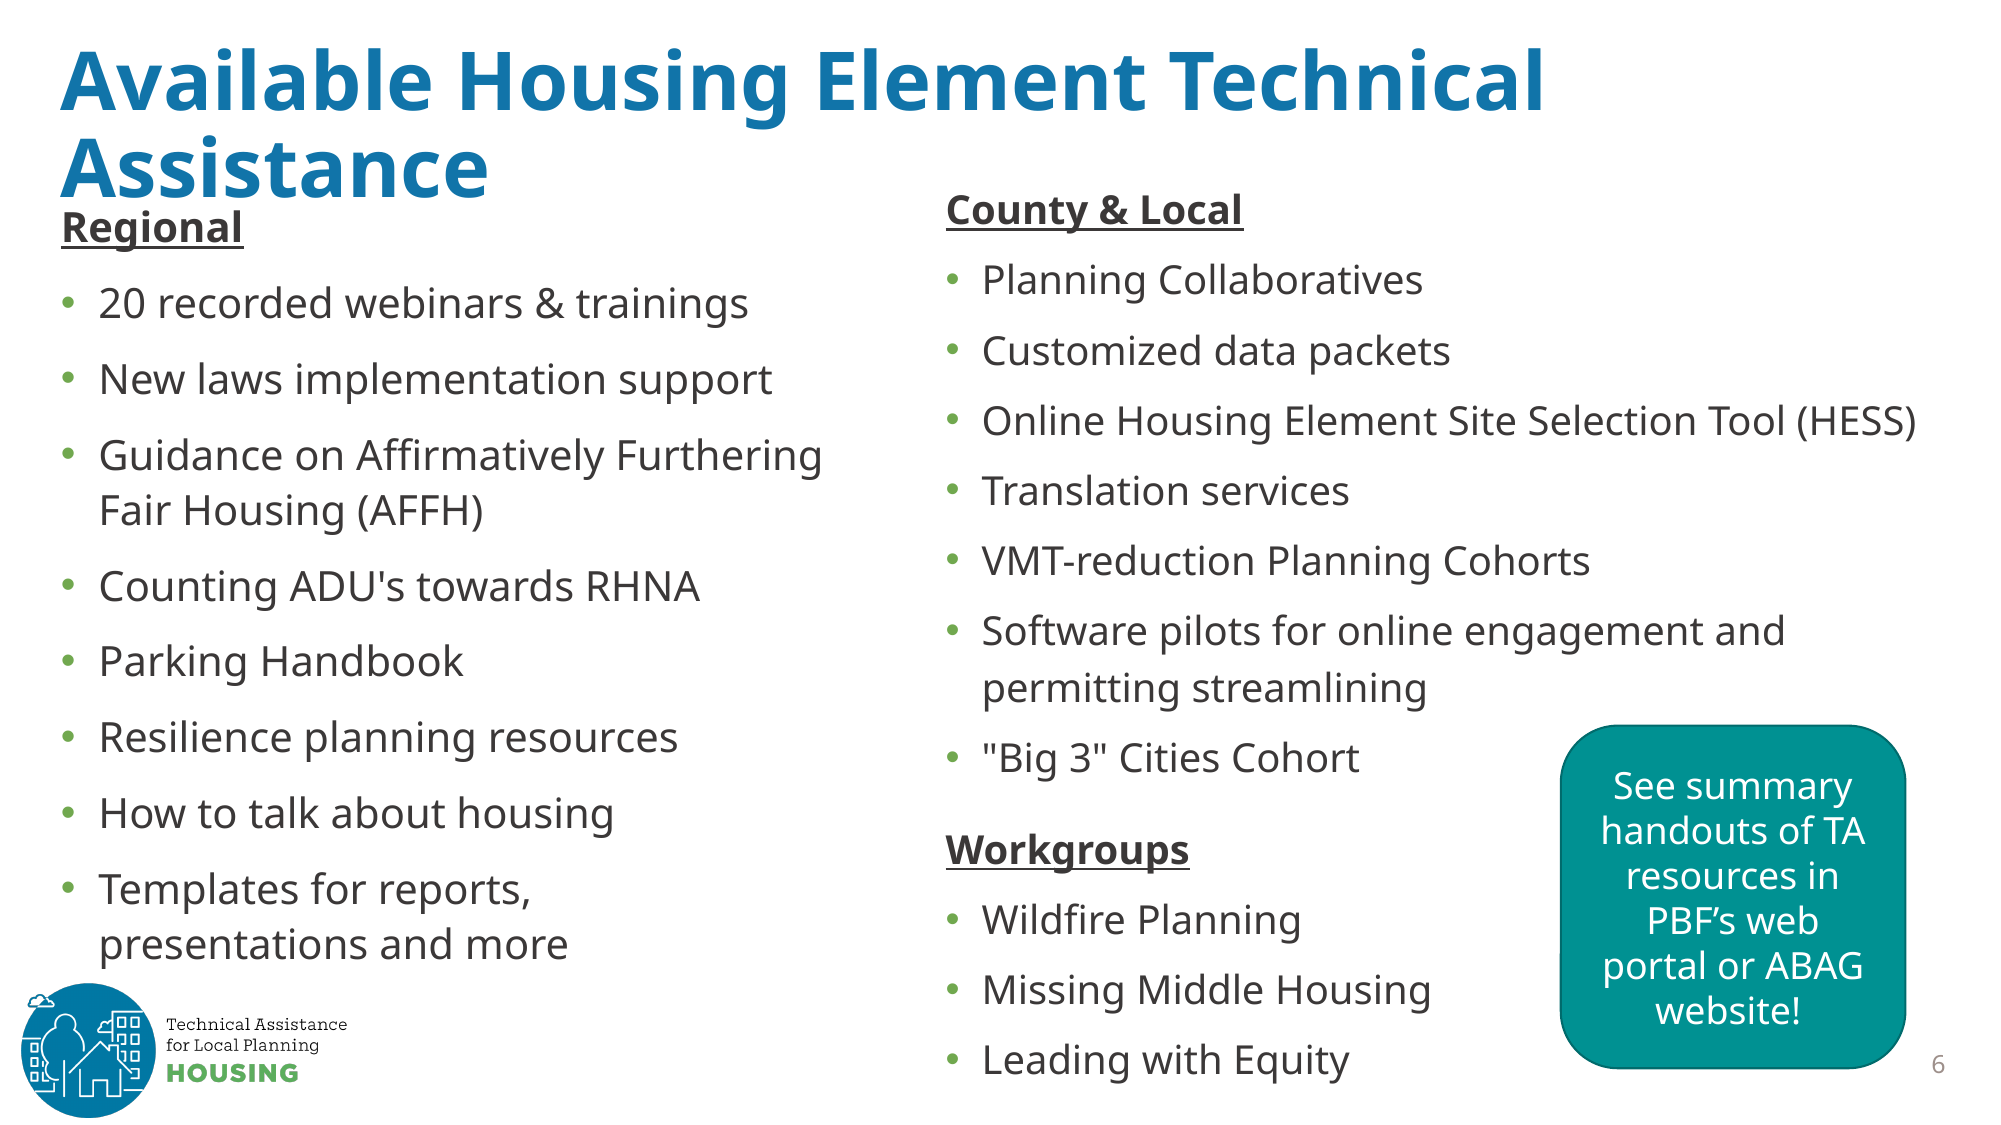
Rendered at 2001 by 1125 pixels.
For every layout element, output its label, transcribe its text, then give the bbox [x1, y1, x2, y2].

list Regional 20 recorded webinars & trainings New laws implementation support Guidance on Affirmatively Furthering Fair Housing (AFFH) Counting ADU's towards RHNA Parking Handbook Resilience planning resources How to talk about housing Templates for reports, presentations and more [45, 188, 912, 937]
picture [11, 973, 352, 1124]
text_box County & Local Planning Collaboratives Customized data packets Online Housing Element Site Selection Tool (HESS) Translation services VMT-reduction Planning Cohorts Software pilots for online engagement and permitting streamlining "Big 3" Cities Cohort Workgroups Wildfire Planning Missing Middle Housing Leading with Equity [930, 167, 1984, 1118]
title Available Housing Element Technical Assistance [45, 32, 1984, 251]
text_box See summary handouts of TA resources in PBF’s web portal or ABAG website! [1559, 724, 1907, 1070]
